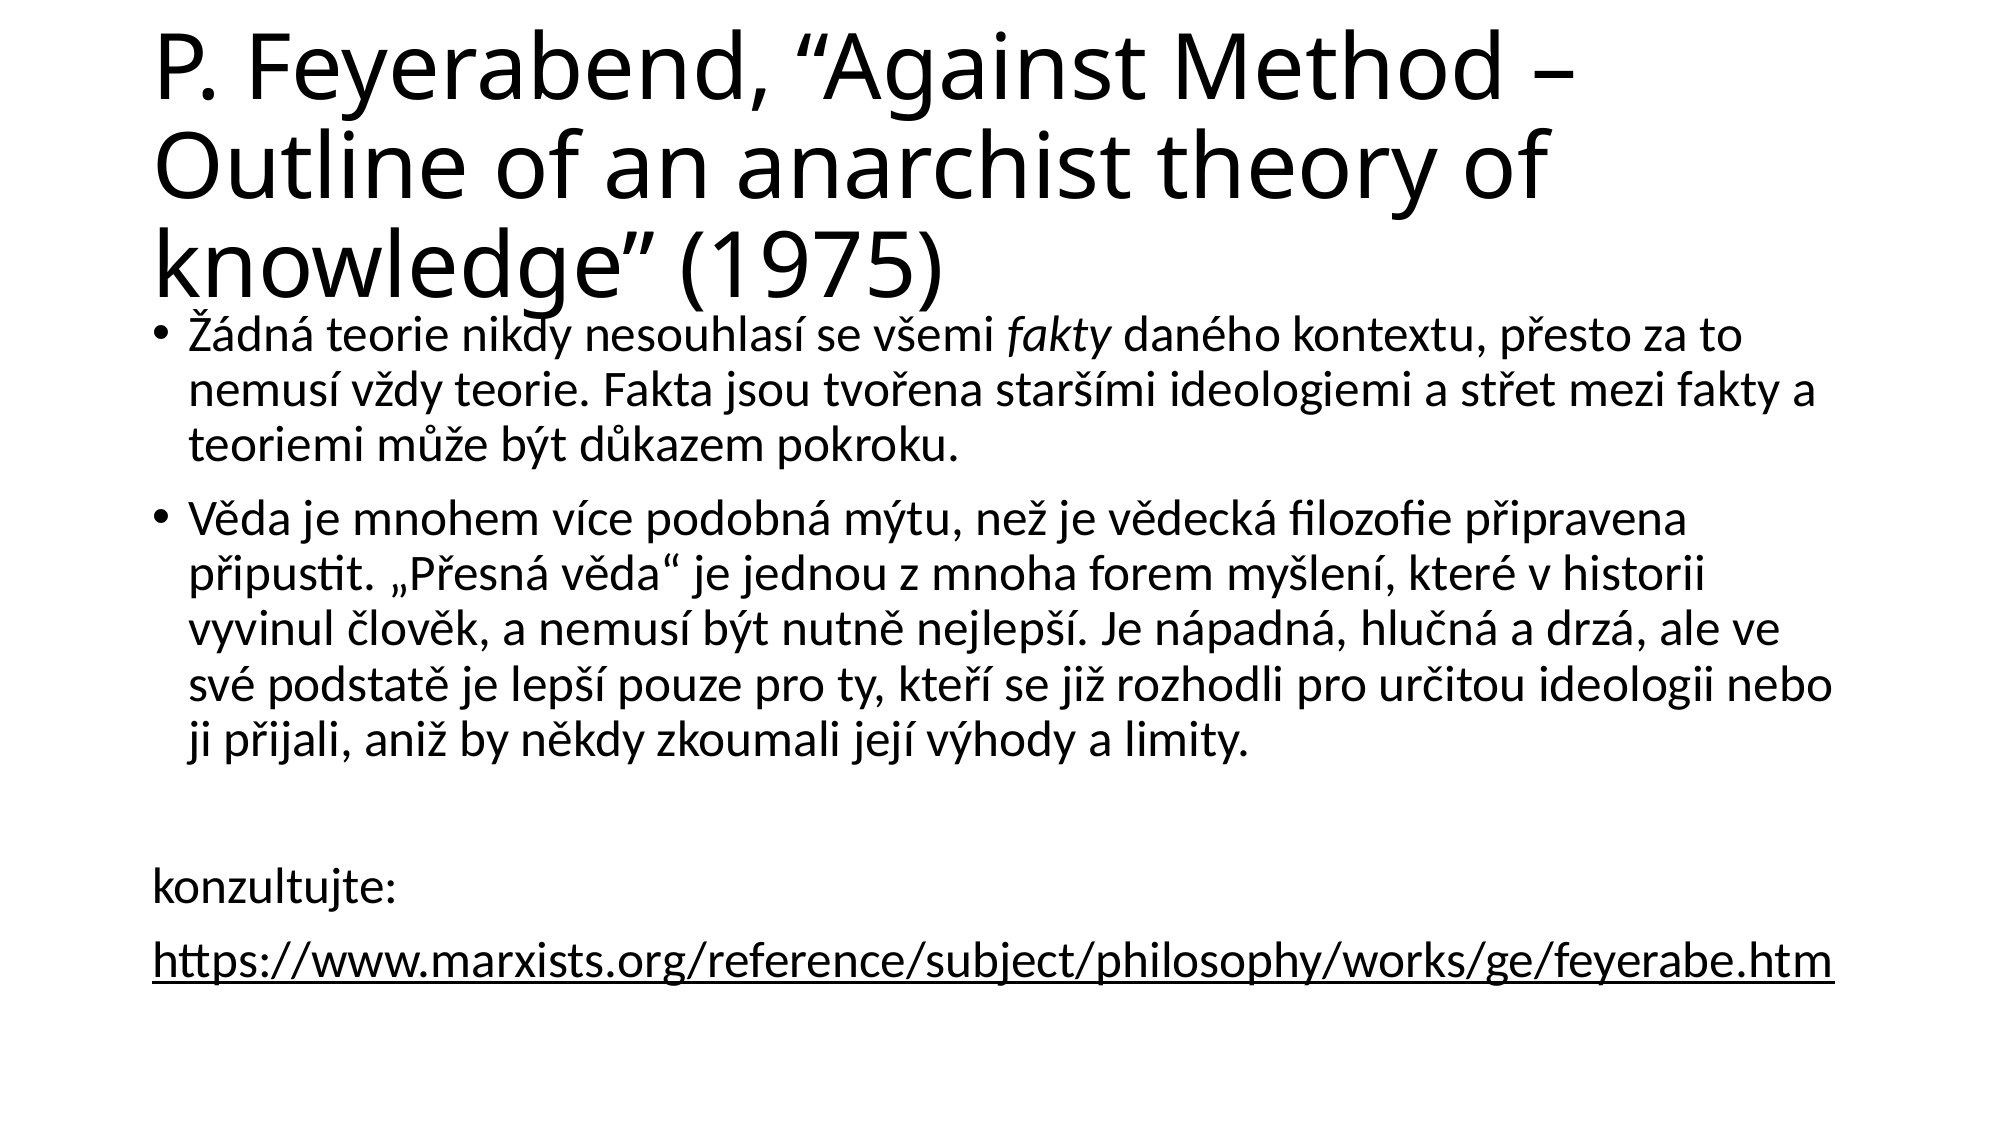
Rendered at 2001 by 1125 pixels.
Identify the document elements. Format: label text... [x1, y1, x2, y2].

title P. Feyerabend, “Against Method – Outline of an anarchist theory of knowledge” (1975) [137, 59, 1863, 278]
list Žádná teorie nikdy nesouhlasí se všemi fakty daného kontextu, přesto za to nemusí vždy teorie. Fakta jsou tvořena staršími ideologiemi a střet mezi fakty a teoriemi může být důkazem pokroku. Věda je mnohem více podobná mýtu, než je vědecká filozofie připravena připustit. „Přesná věda“ je jednou z mnoha forem myšlení, které v historii vyvinul člověk, a nemusí být nutně nejlepší. Je nápadná, hlučná a drzá, ale ve své podstatě je lepší pouze pro ty, kteří se již rozhodli pro určitou ideologii nebo ji přijali, aniž by někdy zkoumali její výhody a limity. konzultujte: https://www.marxists.org/reference/subject/philosophy/works/ge/feyerabe.htm [137, 299, 1863, 1014]
